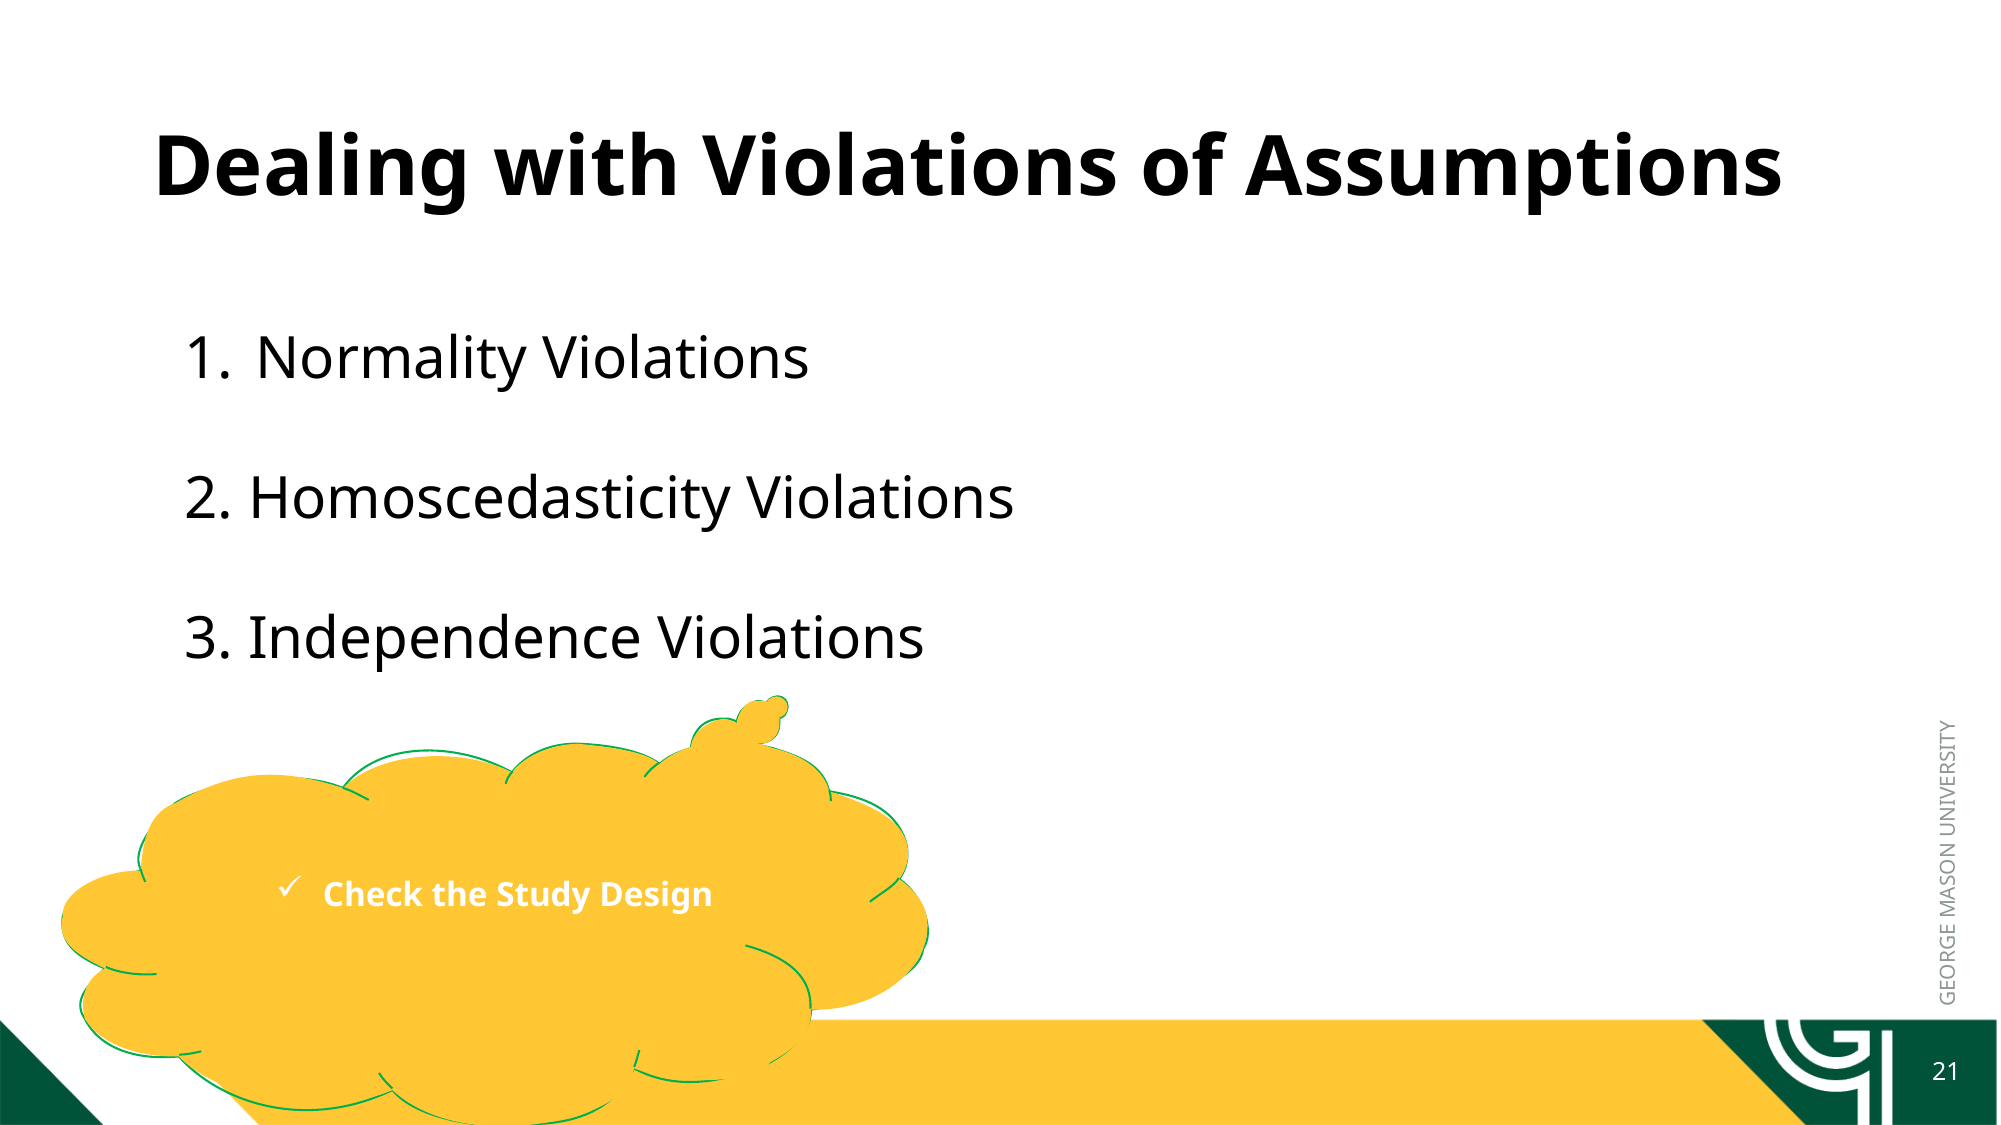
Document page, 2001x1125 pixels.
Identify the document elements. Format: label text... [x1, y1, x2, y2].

title Dealing with Violations of Assumptions [137, 59, 1980, 278]
text_box Check the Study Design [61, 695, 929, 1015]
text_box Normality Violations 2. Homoscedasticity Violations 3. Independence Violations [169, 312, 1171, 678]
footer GEORGE MASON UNIVERSITY [1913, 677, 1980, 1015]
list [0, 1015, 2000, 1125]
